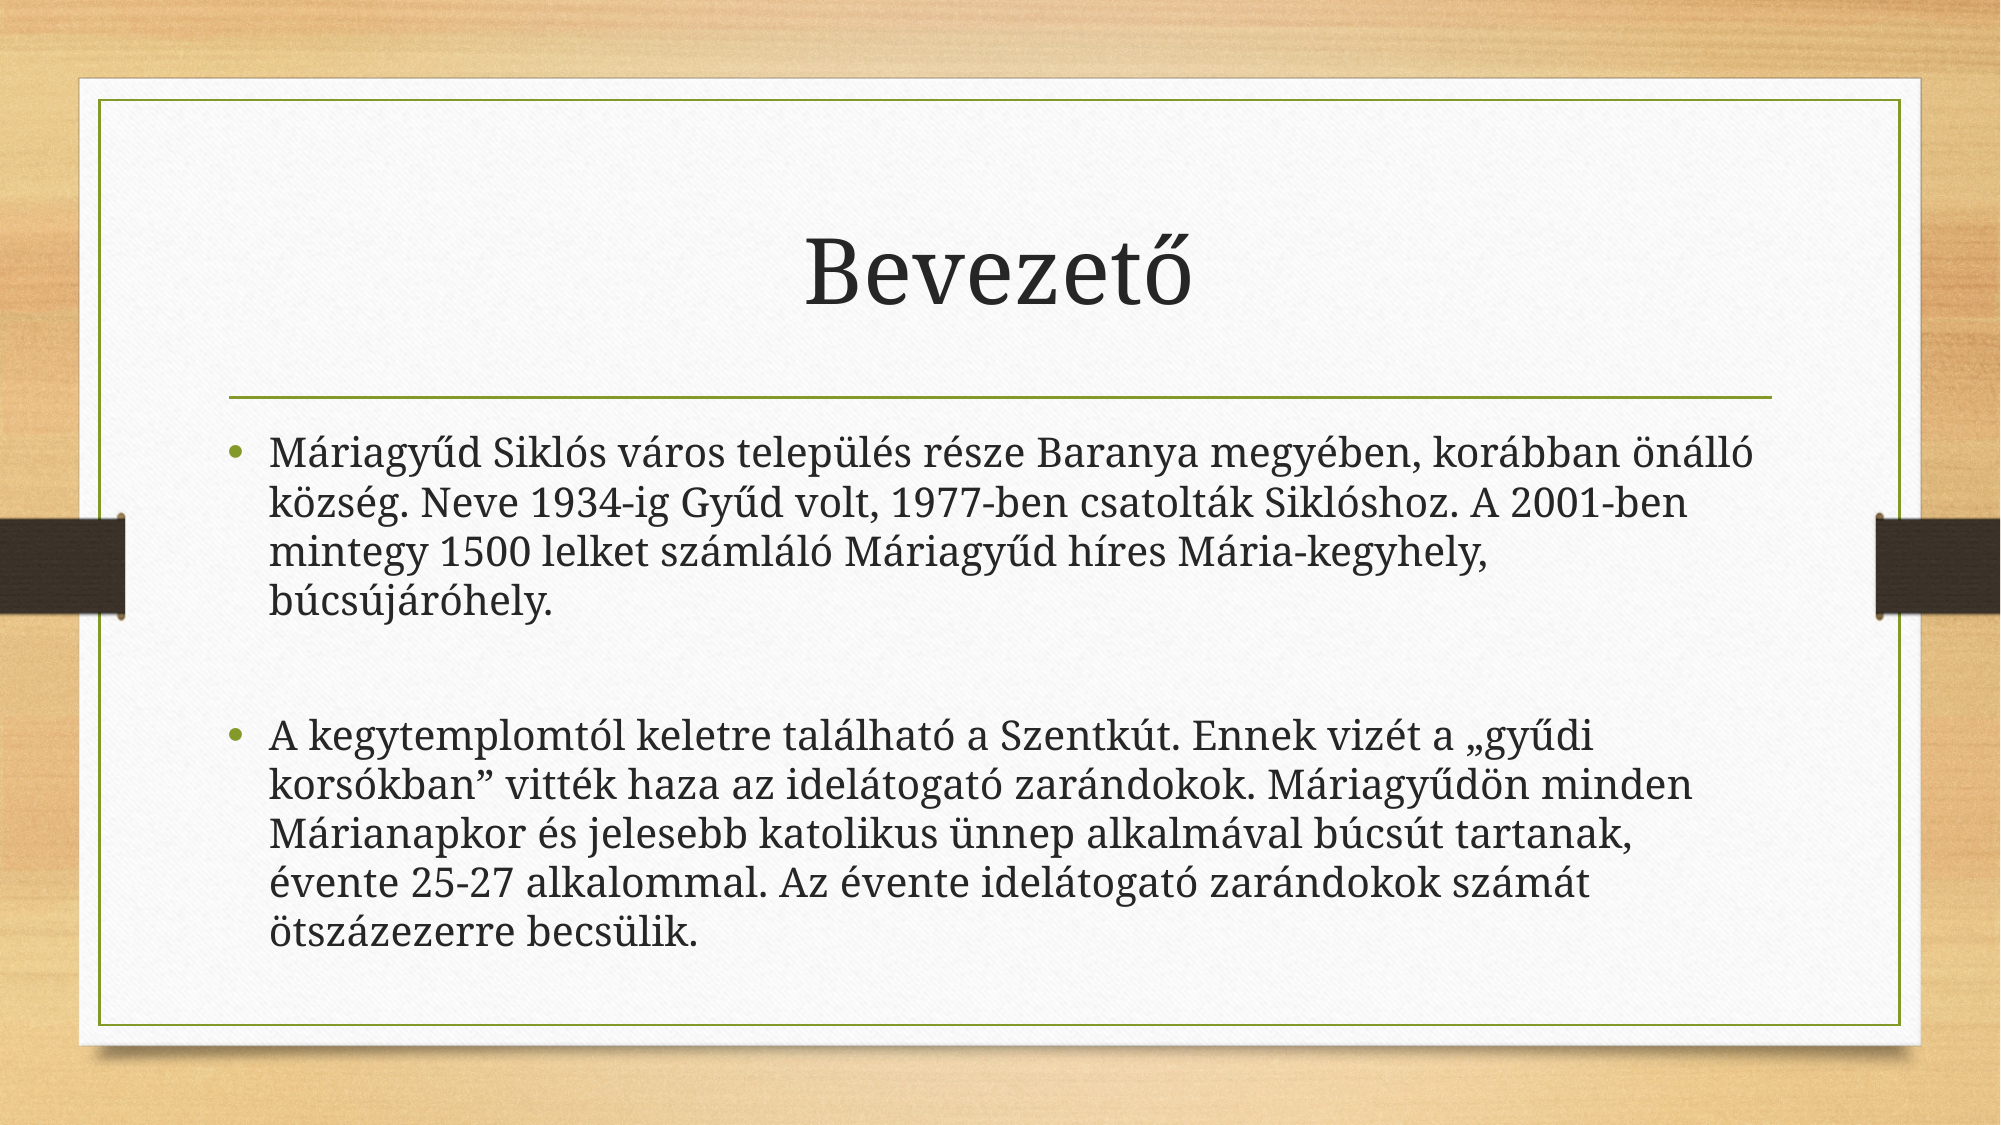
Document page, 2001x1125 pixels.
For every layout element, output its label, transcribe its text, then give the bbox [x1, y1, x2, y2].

title Bevezető [212, 161, 1788, 375]
list Máriagyűd Siklós város település része Baranya megyében, korábban önálló község. Neve 1934-ig Gyűd volt, 1977-ben csatolták Siklóshoz. A 2001-ben mintegy 1500 lelket számláló Máriagyűd híres Mária-kegyhely, búcsújáróhely. A kegytemplomtól keletre található a Szentkút. Ennek vizét a „gyűdi korsókban” vitték haza az idelátogató zarándokok. Máriagyűdön minden Márianapkor és jelesebb katolikus ünnep alkalmával búcsút tartanak, évente 25-27 alkalommal. Az évente idelátogató zarándokok számát ötszázezerre becsülik. [212, 419, 1788, 964]
picture [0, 0, 2001, 1125]
